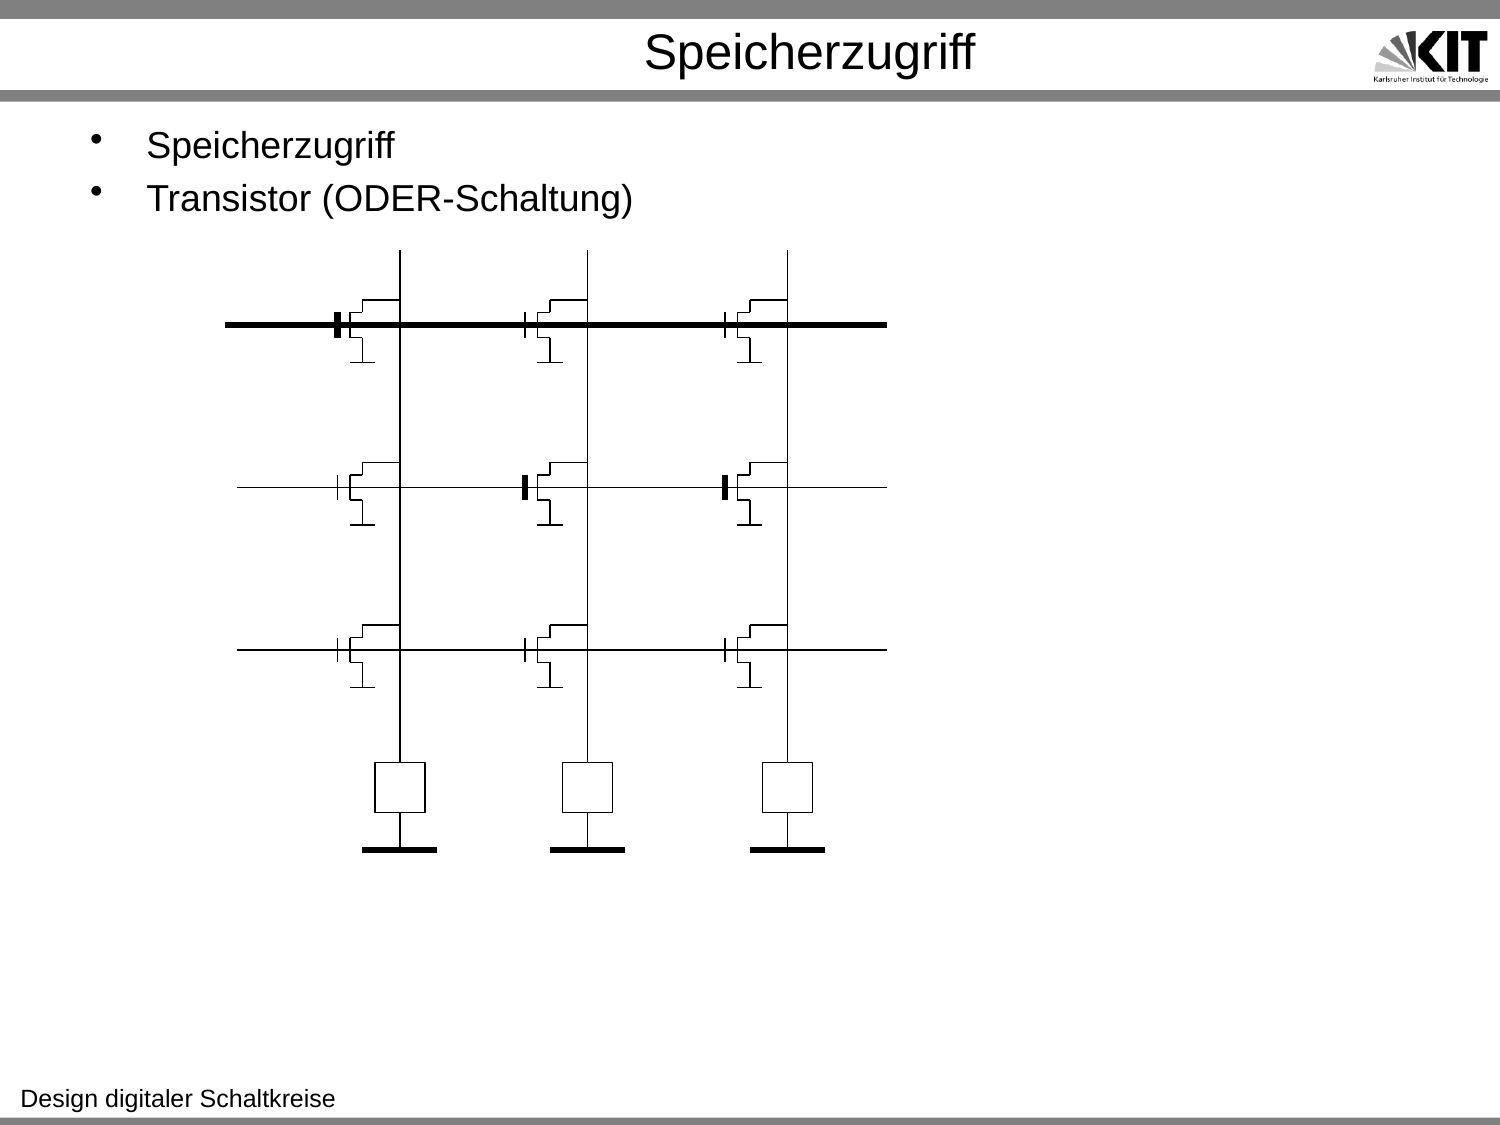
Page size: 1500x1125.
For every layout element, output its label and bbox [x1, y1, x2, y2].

text_box [224, 249, 888, 851]
picture [1374, 31, 1488, 83]
title [194, 21, 1425, 79]
list [75, 113, 1425, 213]
